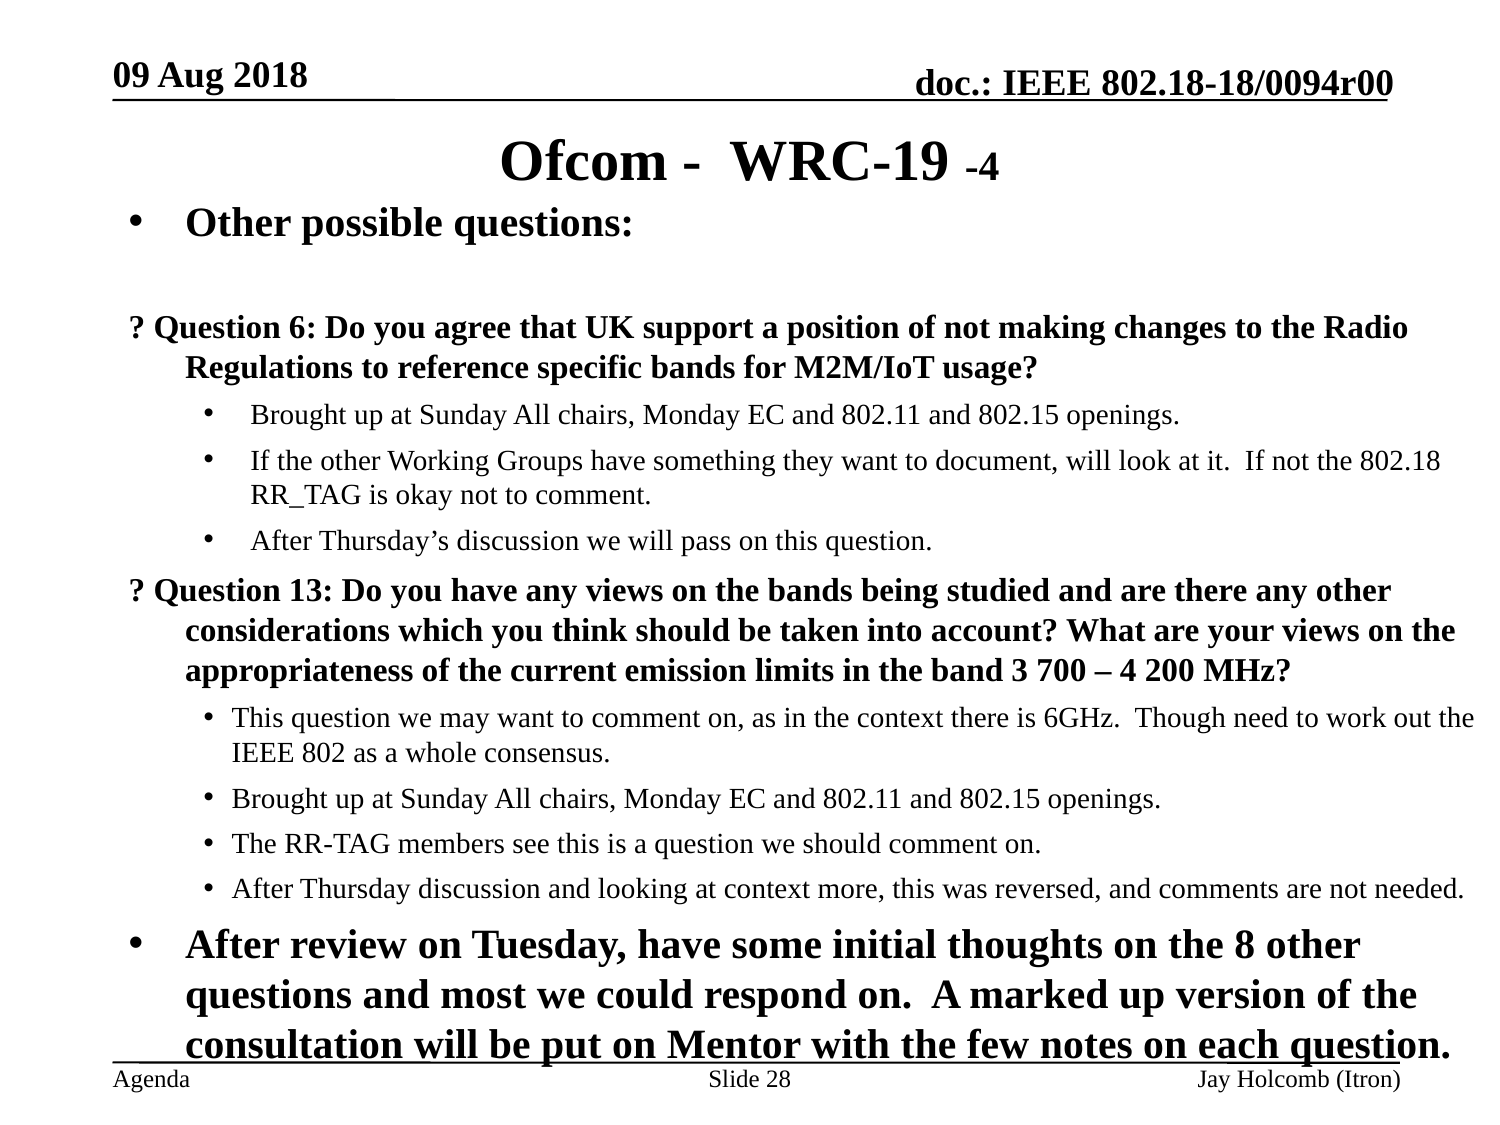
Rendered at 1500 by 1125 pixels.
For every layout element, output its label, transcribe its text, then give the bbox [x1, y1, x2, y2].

list Other possible questions: ? Question 6: Do you agree that UK support a position of not making changes to the Radio Regulations to reference specific bands for M2M/IoT usage? Brought up at Sunday All chairs, Monday EC and 802.11 and 802.15 openings. If the other Working Groups have something they want to document, will look at it. If not the 802.18 RR_TAG is okay not to comment. After Thursday’s discussion we will pass on this question. ? Question 13: Do you have any views on the bands being studied and are there any other considerations which you think should be taken into account? What are your views on the appropriateness of the current emission limits in the band 3 700 – 4 200 MHz? This question we may want to comment on, as in the context there is 6GHz. Though need to work out the IEEE 802 as a whole consensus. Brought up at Sunday All chairs, Monday EC and 802.11 and 802.15 openings. The RR-TAG members see this is a question we should comment on. After Thursday discussion and looking at context more, this was reversed, and comments are not needed. After review on Tuesday, have some initial thoughts on the 8 other questions and most we could respond on. A marked up version of the consultation will be put on Mentor with the few notes on each question. [113, 124, 1500, 863]
title Ofcom - WRC-19 -4 [112, 100, 1388, 214]
footer Jay Holcomb (Itron) [878, 1061, 1402, 1093]
slide_number Slide 28 [699, 1061, 800, 1123]
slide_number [112, 49, 488, 95]
